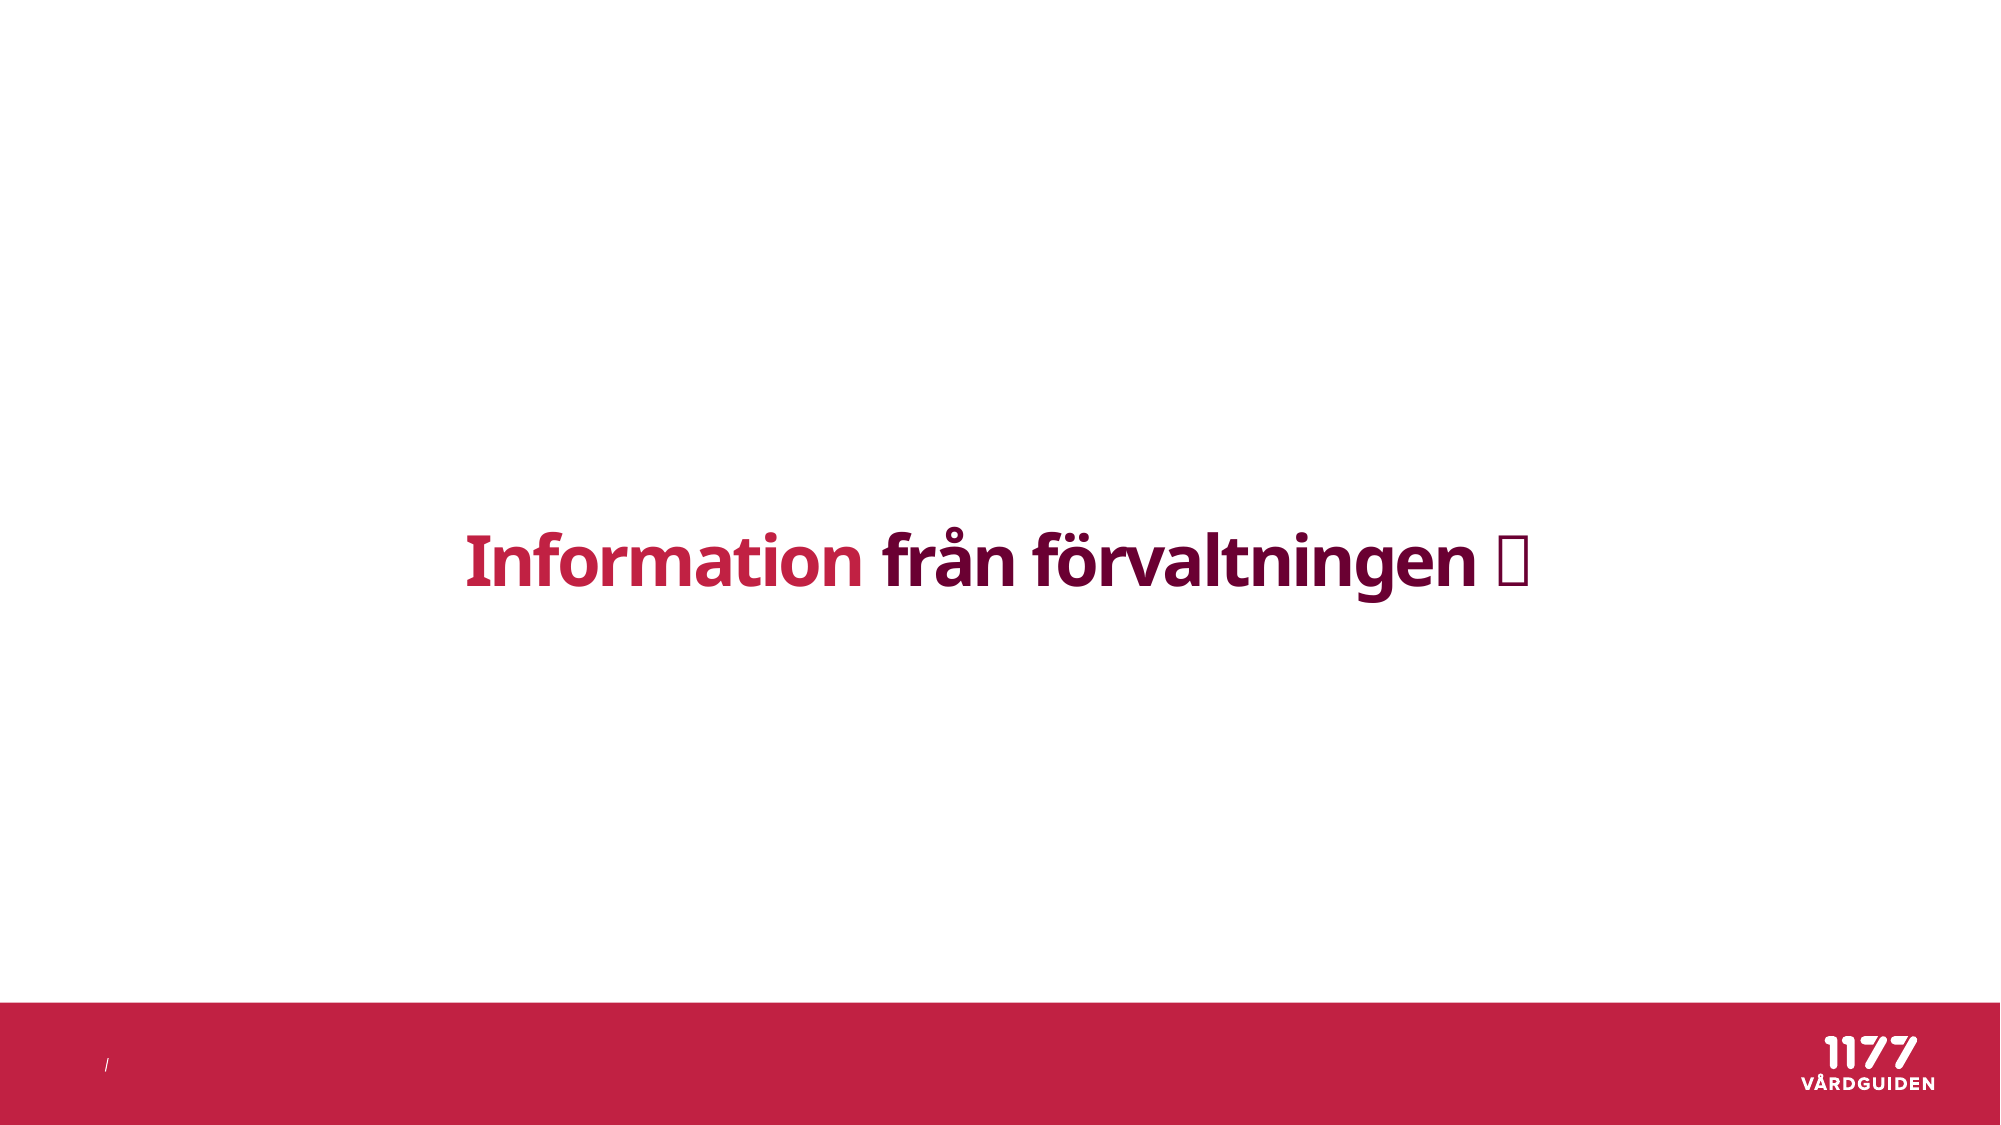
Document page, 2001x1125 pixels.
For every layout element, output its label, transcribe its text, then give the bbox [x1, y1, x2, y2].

title Information från förvaltningen 💡 [324, 522, 1675, 603]
